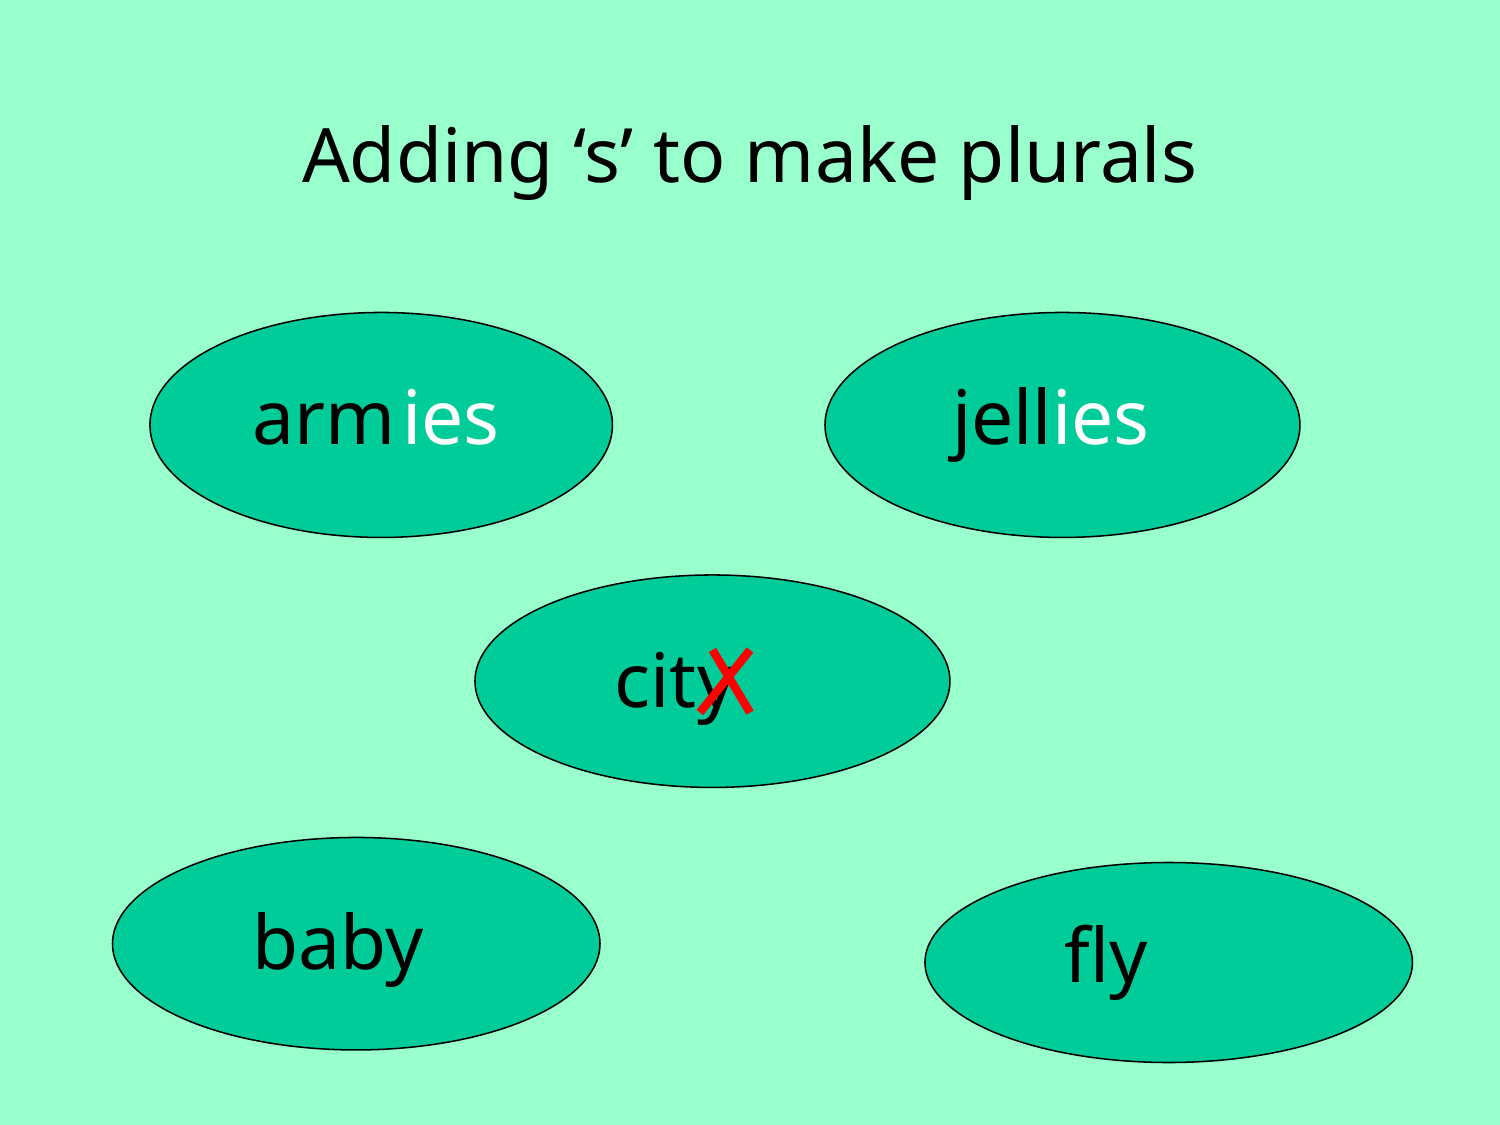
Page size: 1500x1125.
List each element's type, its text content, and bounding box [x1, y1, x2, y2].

text_box baby [237, 887, 525, 993]
text_box [112, 837, 601, 1050]
text_box Adding ‘s’ to make plurals [125, 99, 1375, 205]
text_box [149, 312, 613, 538]
text_box [474, 574, 950, 788]
text_box [924, 862, 1413, 1063]
text_box jellies [937, 362, 1238, 468]
text_box city [599, 624, 888, 730]
text_box ies [387, 362, 538, 468]
text_box fly [1049, 899, 1338, 1005]
text_box arm [237, 362, 387, 468]
text_box [825, 312, 1300, 538]
